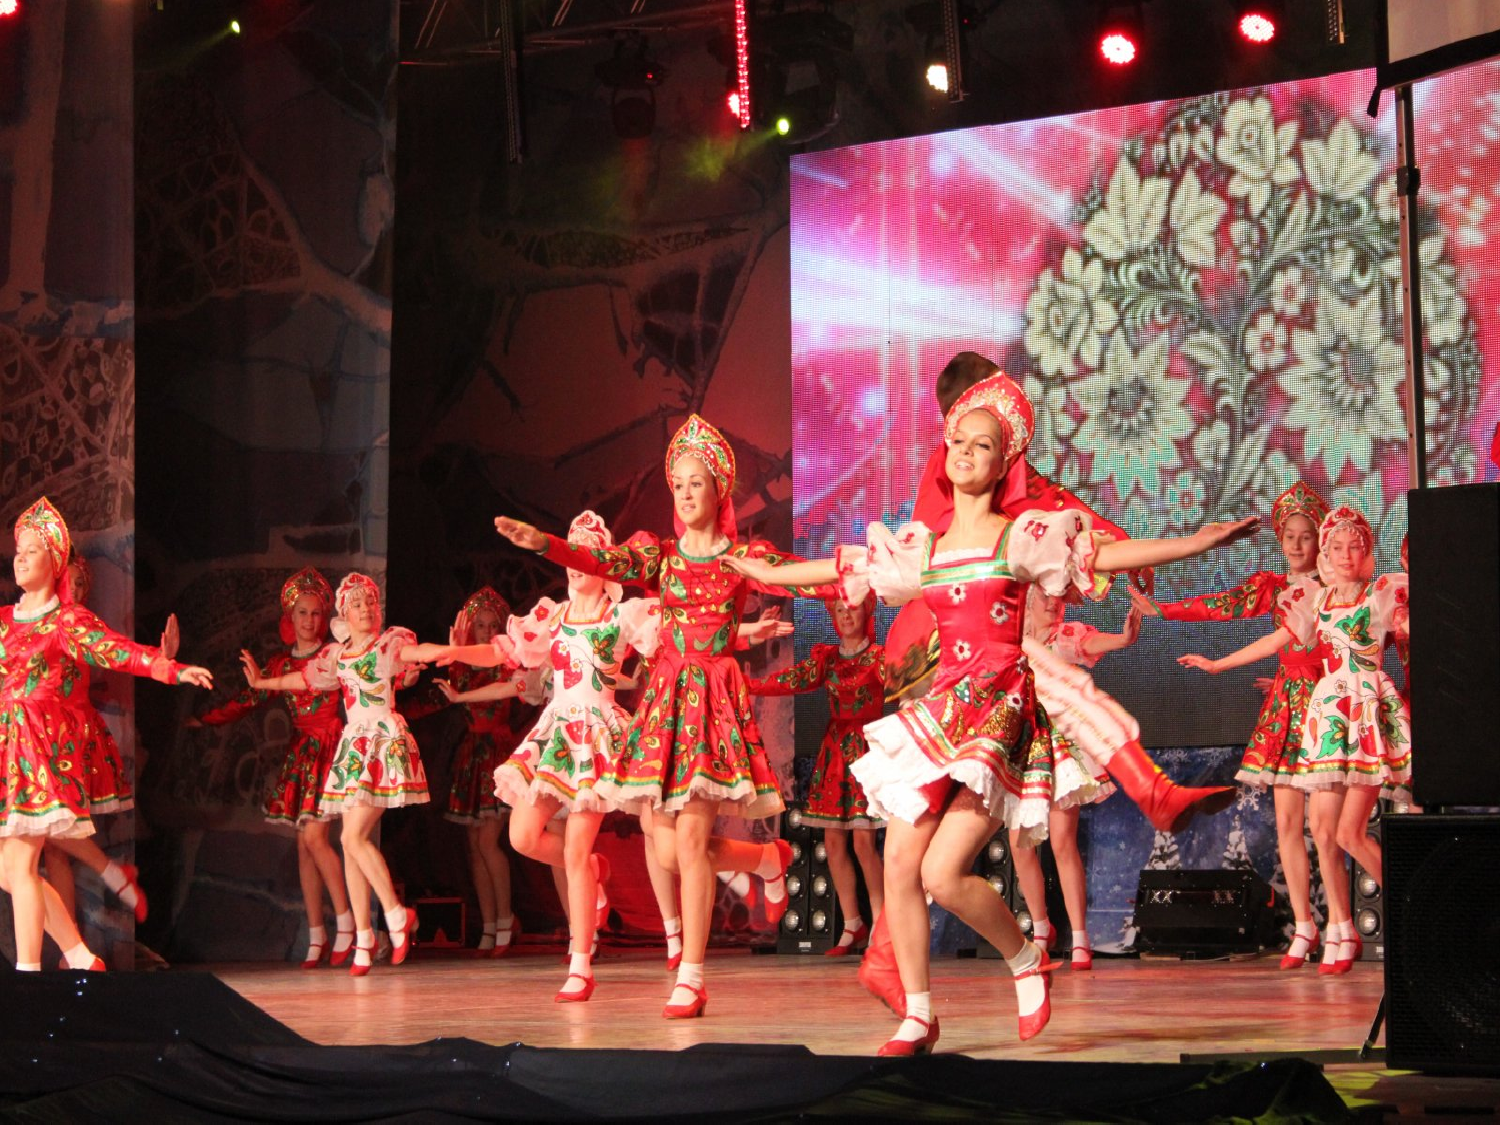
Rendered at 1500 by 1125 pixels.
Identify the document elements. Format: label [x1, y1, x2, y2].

list [0, 0, 1500, 1125]
